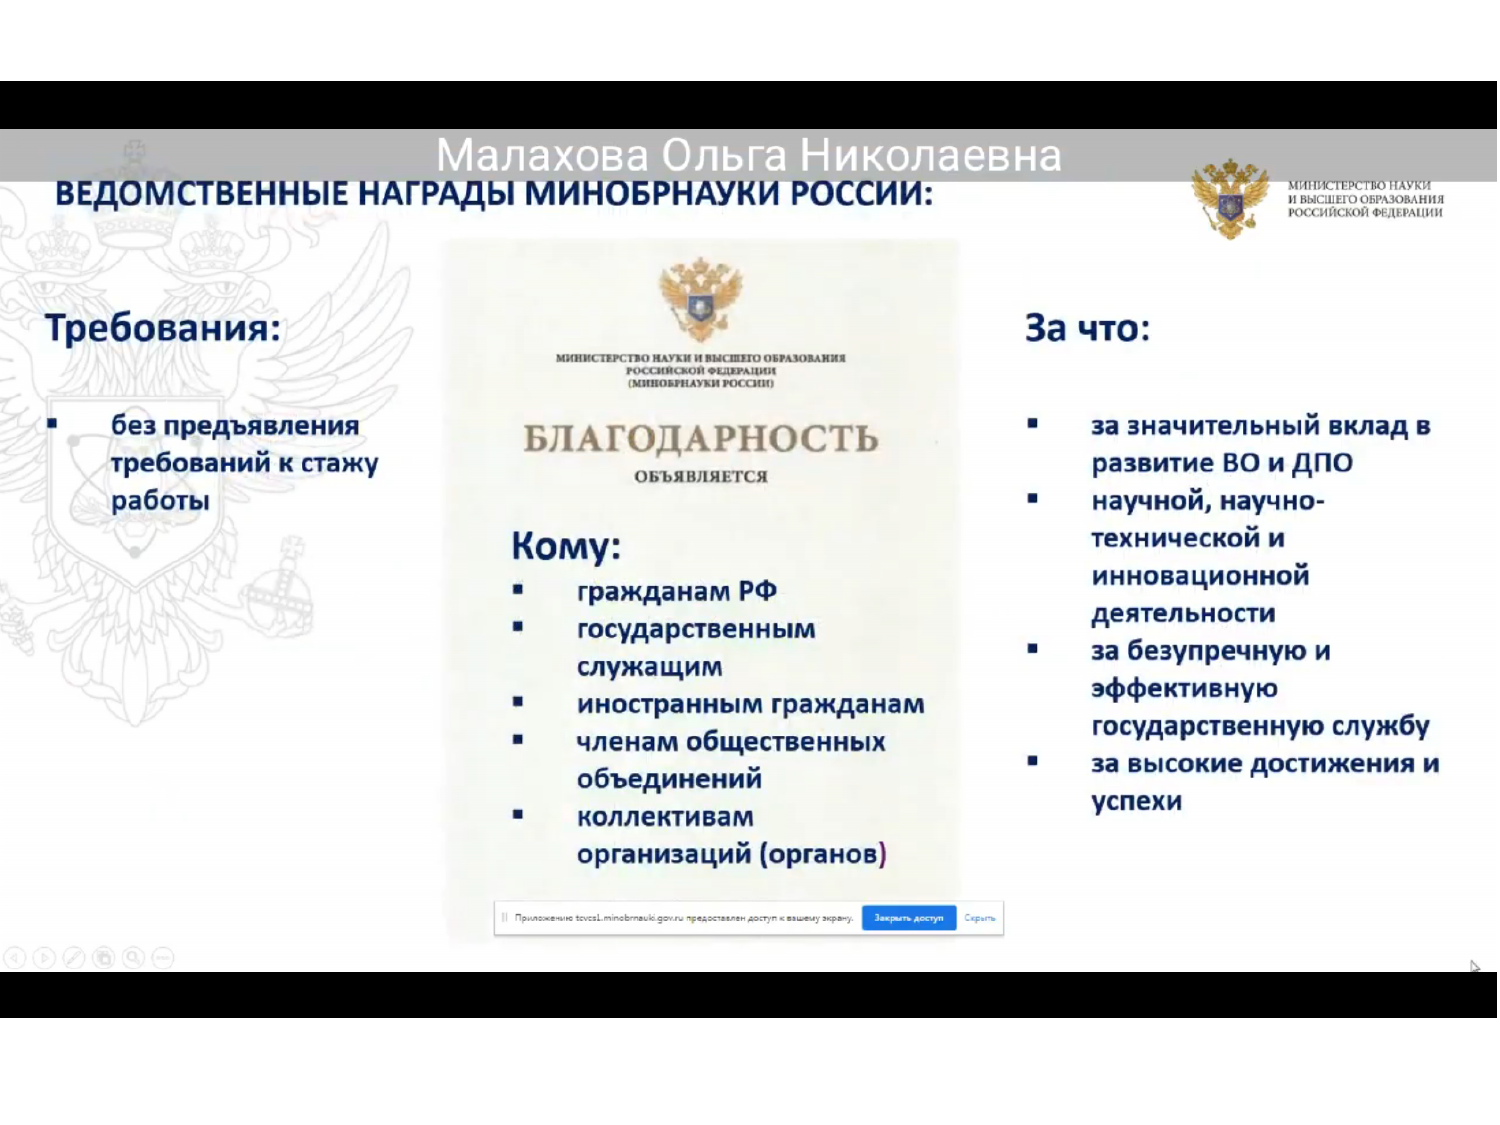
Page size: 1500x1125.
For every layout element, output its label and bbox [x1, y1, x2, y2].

picture [0, 81, 1497, 1018]
